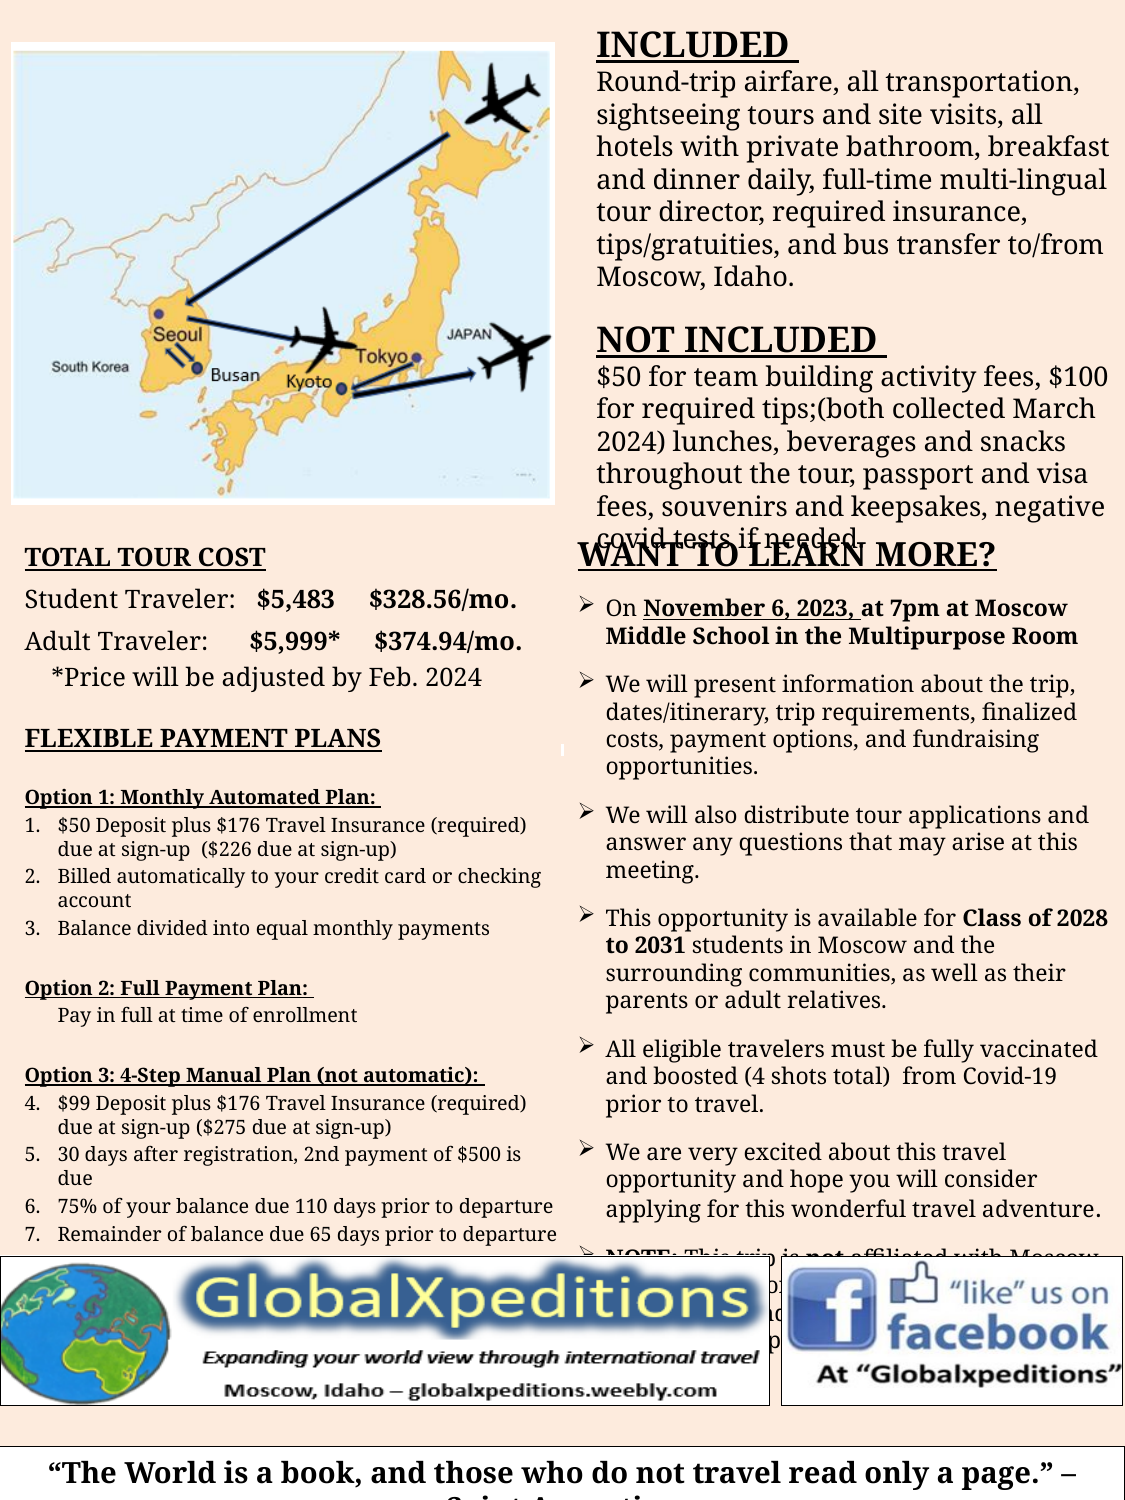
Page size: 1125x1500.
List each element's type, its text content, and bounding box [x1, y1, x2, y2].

picture [11, 42, 555, 505]
subtitle TOTAL TOUR COST Student Traveler: $5,483 $328.56/mo. Adult Traveler: $5,999* $374.94/mo. *Price will be adjusted by Feb. 2024 FLEXIBLE PAYMENT PLANS Option 1: Monthly Automated Plan: $50 Deposit plus $176 Travel Insurance (required) due at sign-up ($226 due at sign-up) Billed automatically to your credit card or checking account Balance divided into equal monthly payments Option 2: Full Payment Plan: Pay in full at time of enrollment Option 3: 4-Step Manual Plan (not automatic): $99 Deposit plus $176 Travel Insurance (required) due at sign-up ($275 due at sign-up) 30 days after registration, 2nd payment of $500 is due 75% of your balance due 110 days prior to departure Remainder of balance due 65 days prior to departure [9, 512, 578, 1254]
text_box INCLUDED Round-trip airfare, all transportation, sightseeing tours and site visits, all hotels with private bathroom, breakfast and dinner daily, full-time multi-lingual tour director, required insurance, tips/gratuities, and bus transfer to/from Moscow, Idaho. NOT INCLUDED $50 for team building activity fees, $100 for required tips;(both collected March 2024) lunches, beverages and snacks throughout the tour, passport and visa fees, souvenirs and keepsakes, negative covid tests if needed. [581, 14, 1125, 525]
picture [780, 1255, 1124, 1406]
text_box “The World is a book, and those who do not travel read only a page.” – Saint Augustine [0, 1446, 1125, 1500]
picture [0, 1255, 770, 1406]
text_box WANT TO LEARN MORE? On November 6, 2023, at 7pm at Moscow Middle School in the Multipurpose Room We will present information about the trip, dates/itinerary, trip requirements, finalized costs, payment options, and fundraising opportunities. We will also distribute tour applications and answer any questions that may arise at this meeting. This opportunity is available for Class of 2028 to 2031 students in Moscow and the surrounding communities, as well as their parents or adult relatives. All eligible travelers must be fully vaccinated and boosted (4 shots total) from Covid-19 prior to travel. We are very excited about this travel opportunity and hope you will consider applying for this wonderful travel adventure. NOTE: This trip is not affiliated with Moscow Middle School or the Moscow School District. It is an independent student/parent educational opportunity. [562, 525, 1125, 1261]
